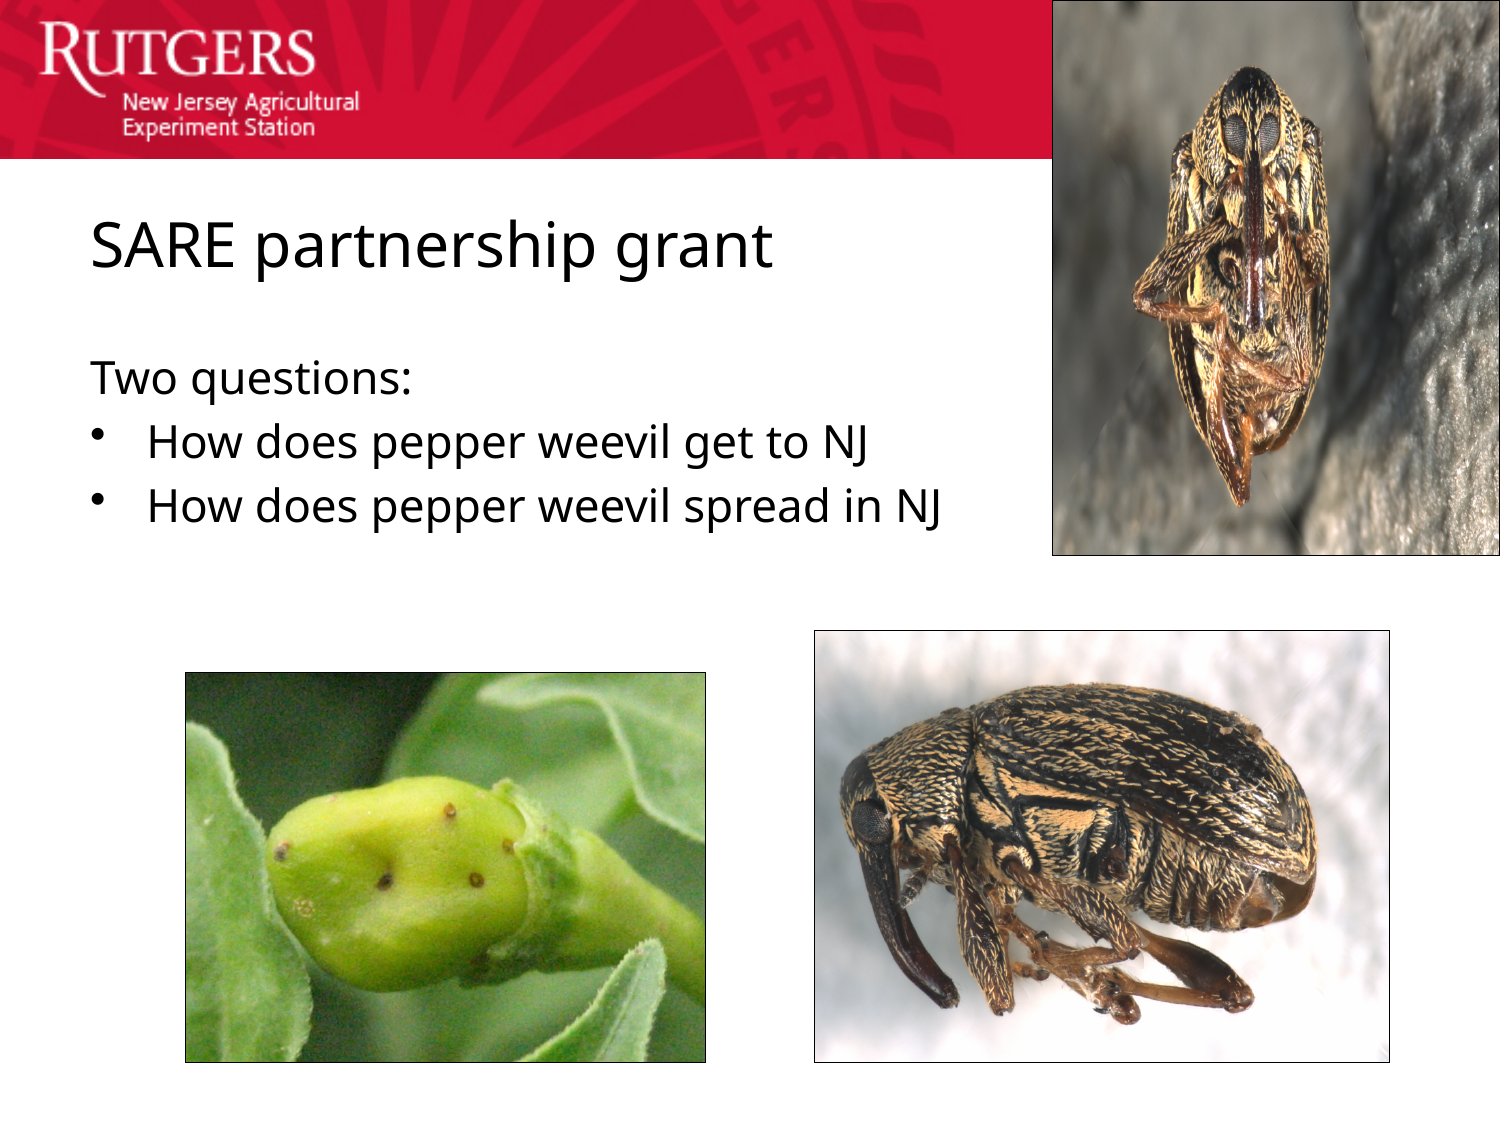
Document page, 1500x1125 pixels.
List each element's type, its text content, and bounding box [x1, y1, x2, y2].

title SARE partnership grant [75, 173, 1047, 312]
picture [0, 0, 1500, 556]
list Two questions: How does pepper weevil get to NJ How does pepper weevil spread in NJ [75, 340, 1425, 1082]
picture [814, 630, 1391, 1063]
picture [185, 672, 706, 1063]
